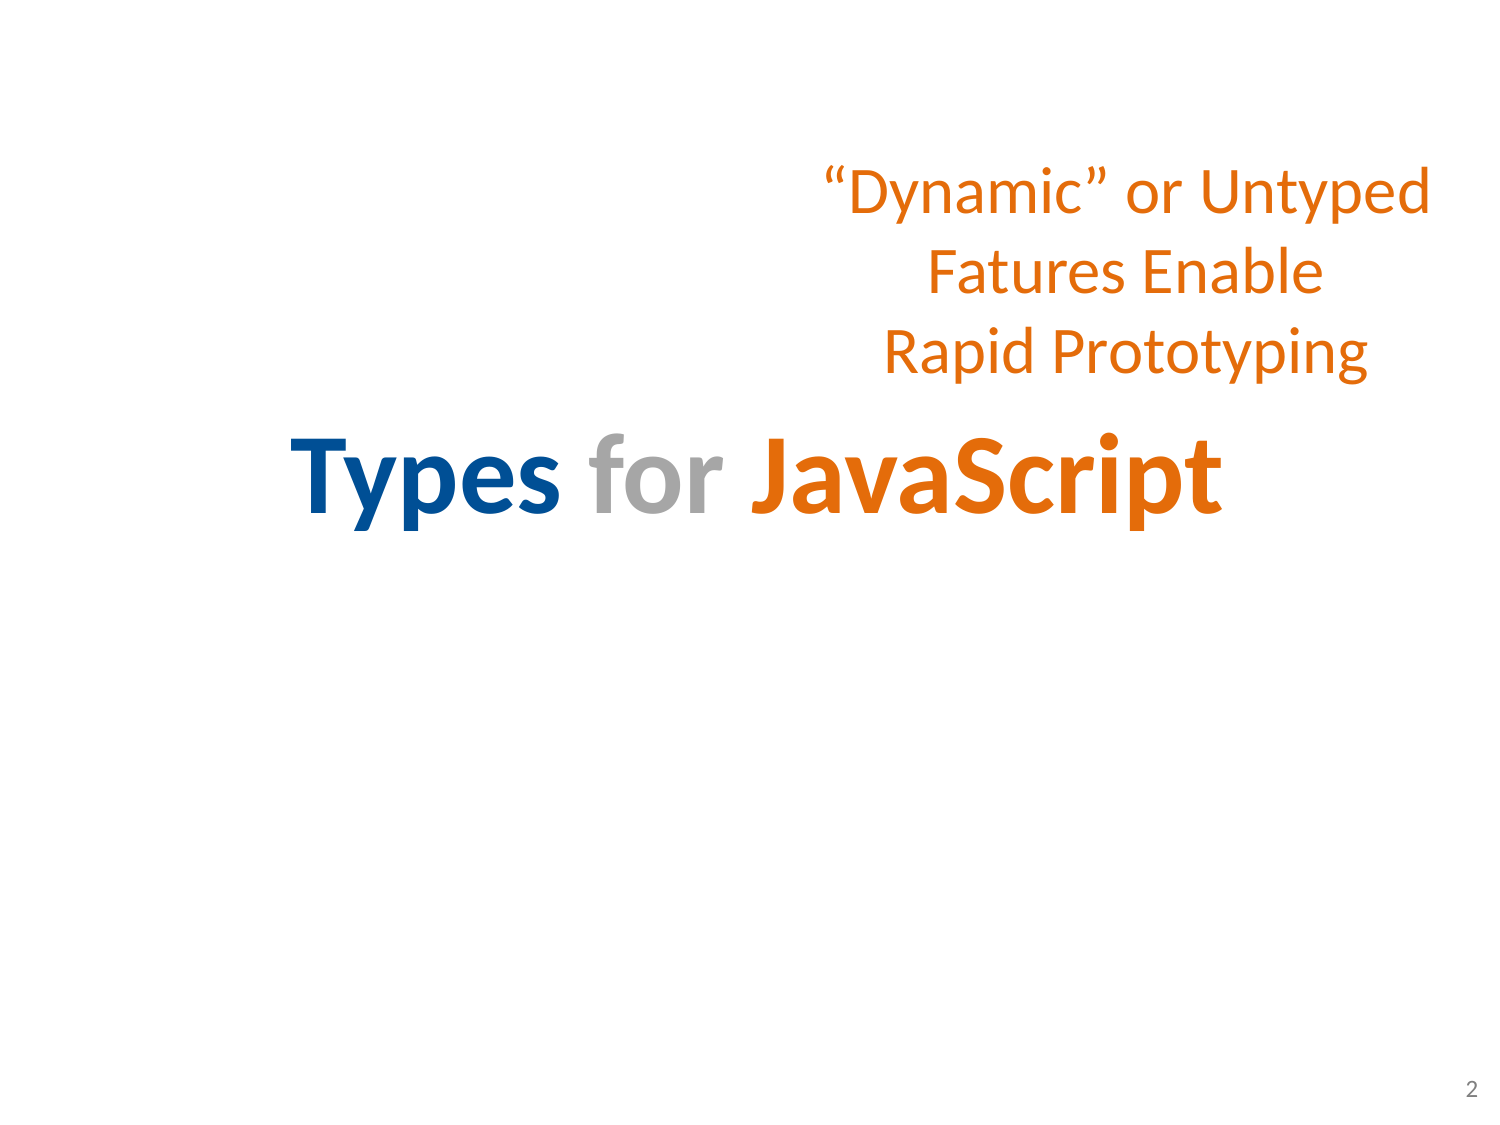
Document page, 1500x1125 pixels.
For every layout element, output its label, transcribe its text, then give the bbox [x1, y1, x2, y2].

text_box Types for JavaScript [71, 179, 1429, 627]
slide_number 2 [1143, 1058, 1494, 1118]
text_box “Dynamic” or Untyped Fatures Enable Rapid Prototyping [788, 139, 1465, 395]
